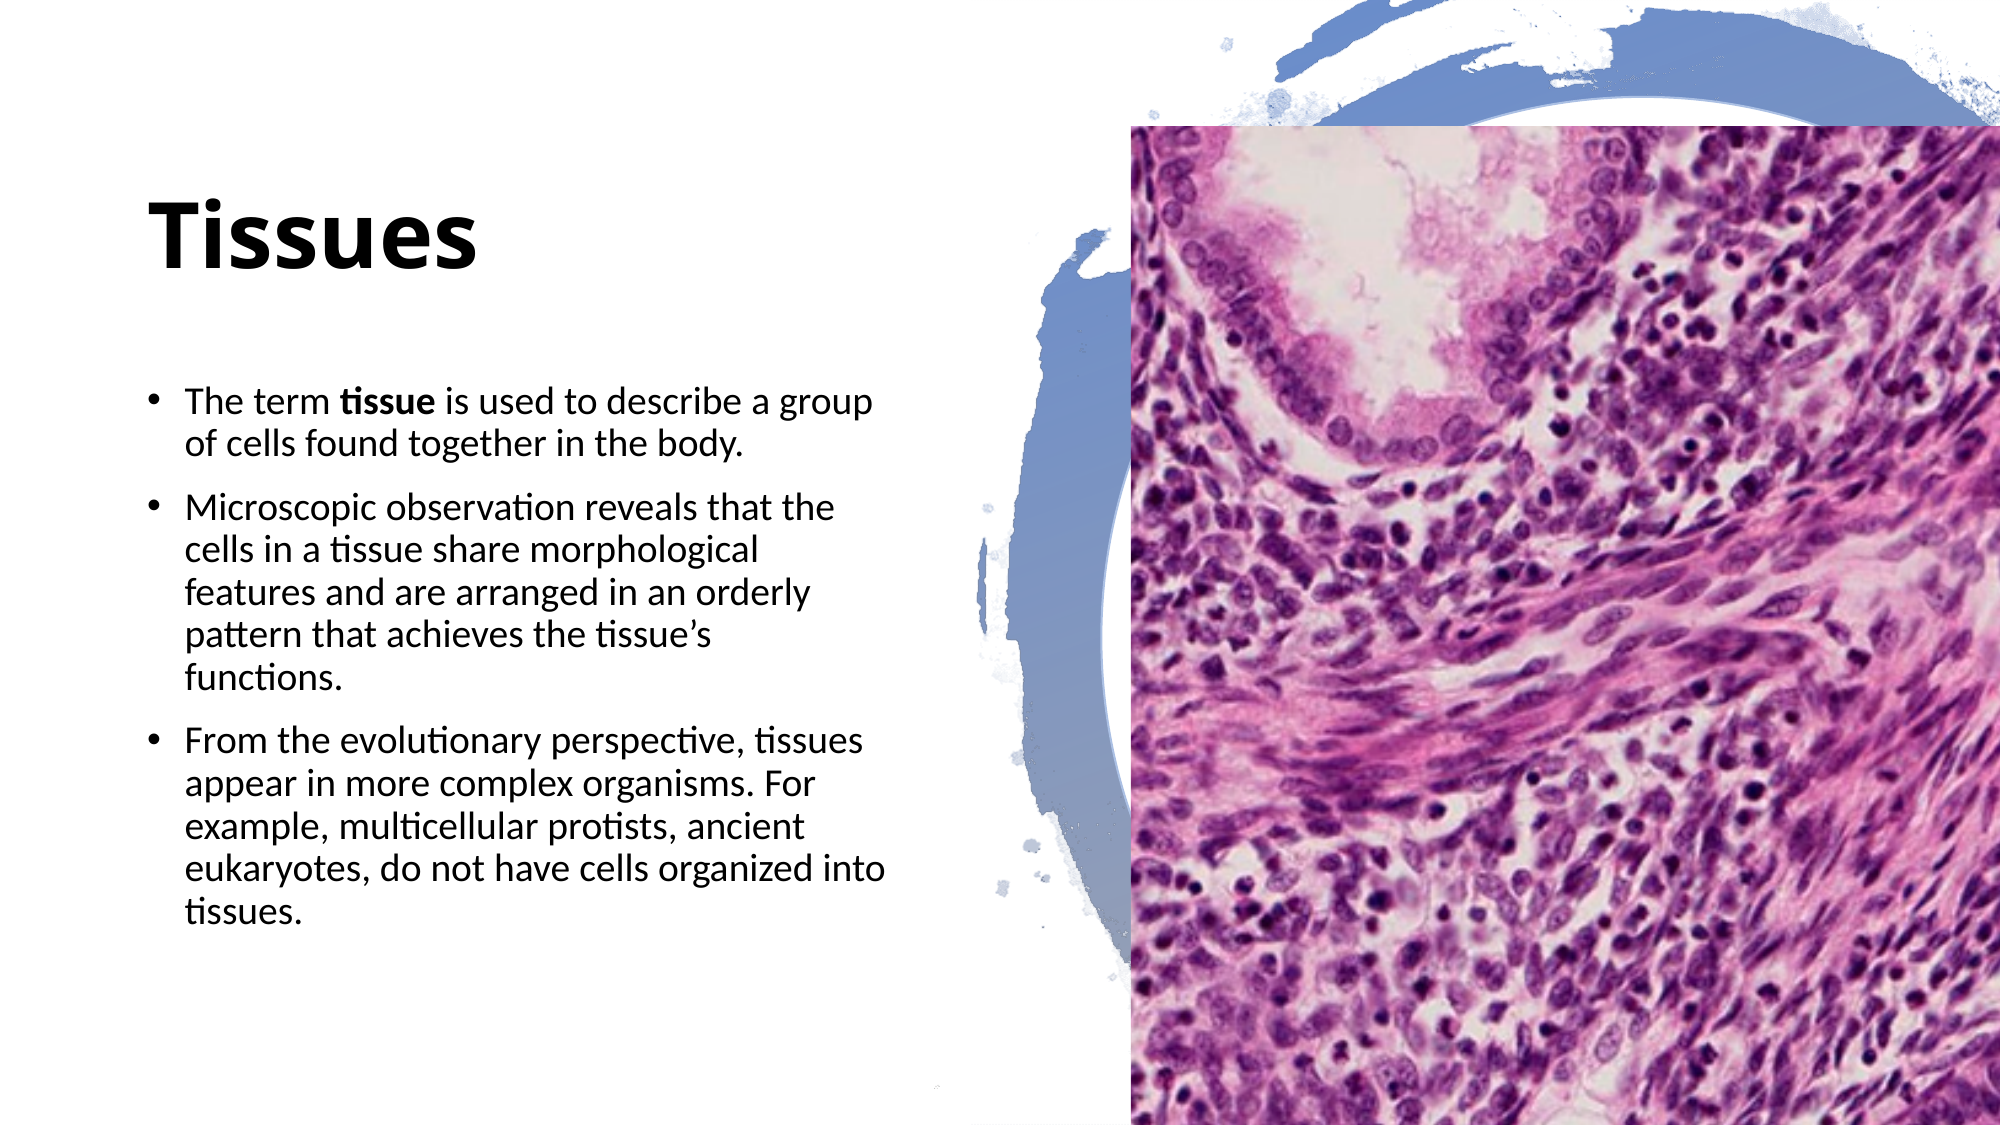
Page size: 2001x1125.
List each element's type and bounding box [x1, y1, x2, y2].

list [1130, 126, 2000, 1125]
picture [0, 0, 2000, 1125]
